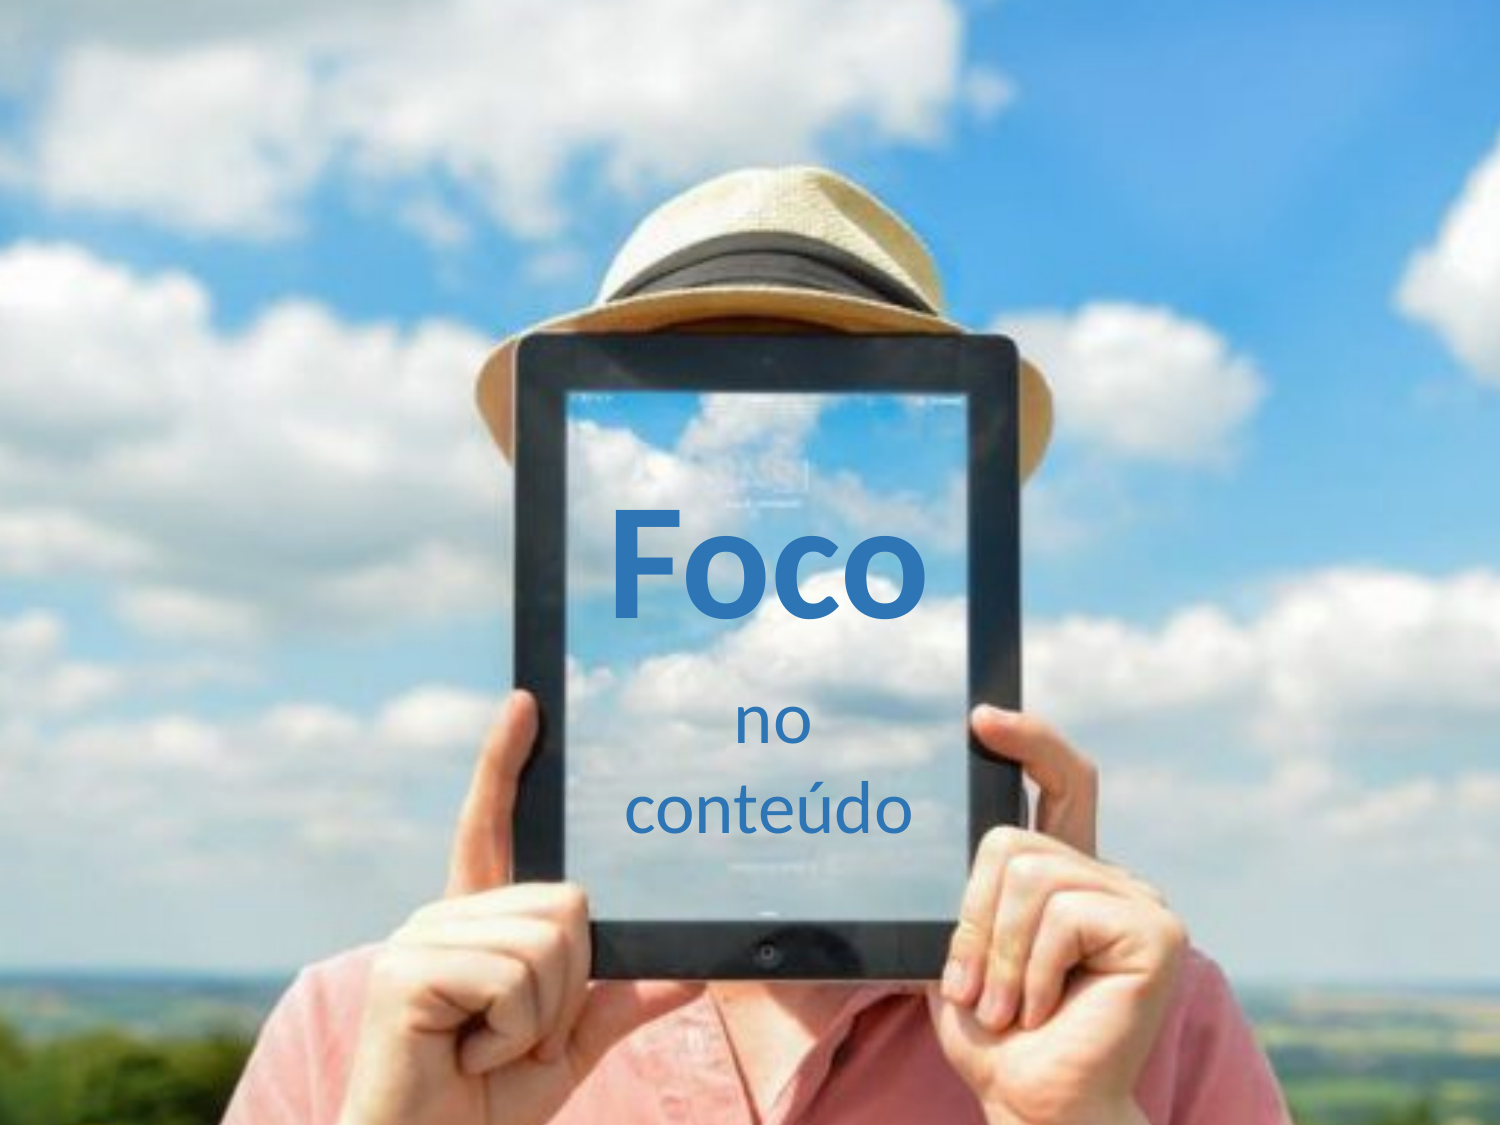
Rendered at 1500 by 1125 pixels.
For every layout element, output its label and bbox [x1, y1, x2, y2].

list [0, 0, 1500, 1125]
